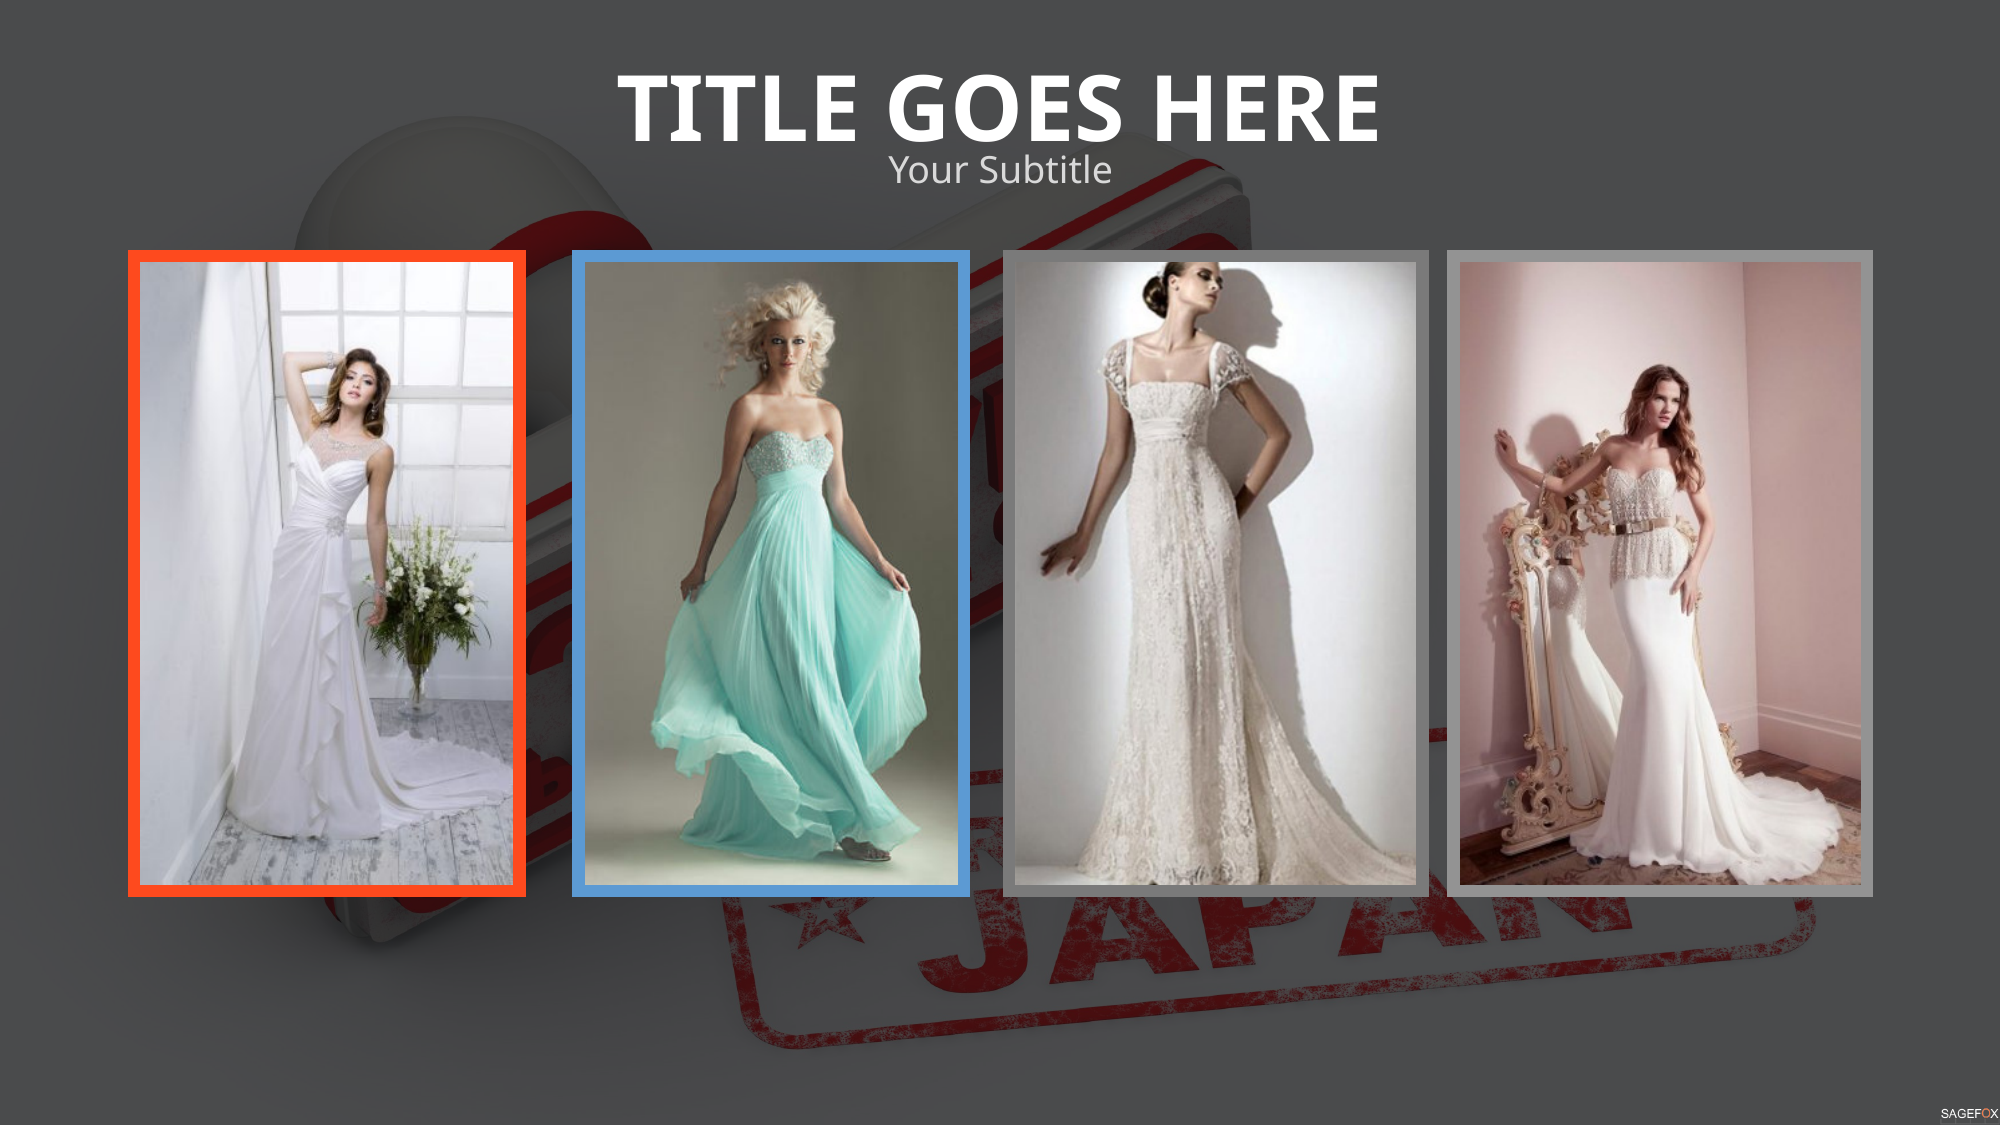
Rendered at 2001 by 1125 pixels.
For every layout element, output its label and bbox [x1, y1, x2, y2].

picture [1459, 262, 1861, 885]
picture [140, 262, 514, 885]
picture [1015, 262, 1417, 885]
picture [1940, 0, 2001, 1125]
text_box [548, 42, 1452, 199]
picture [584, 262, 958, 885]
